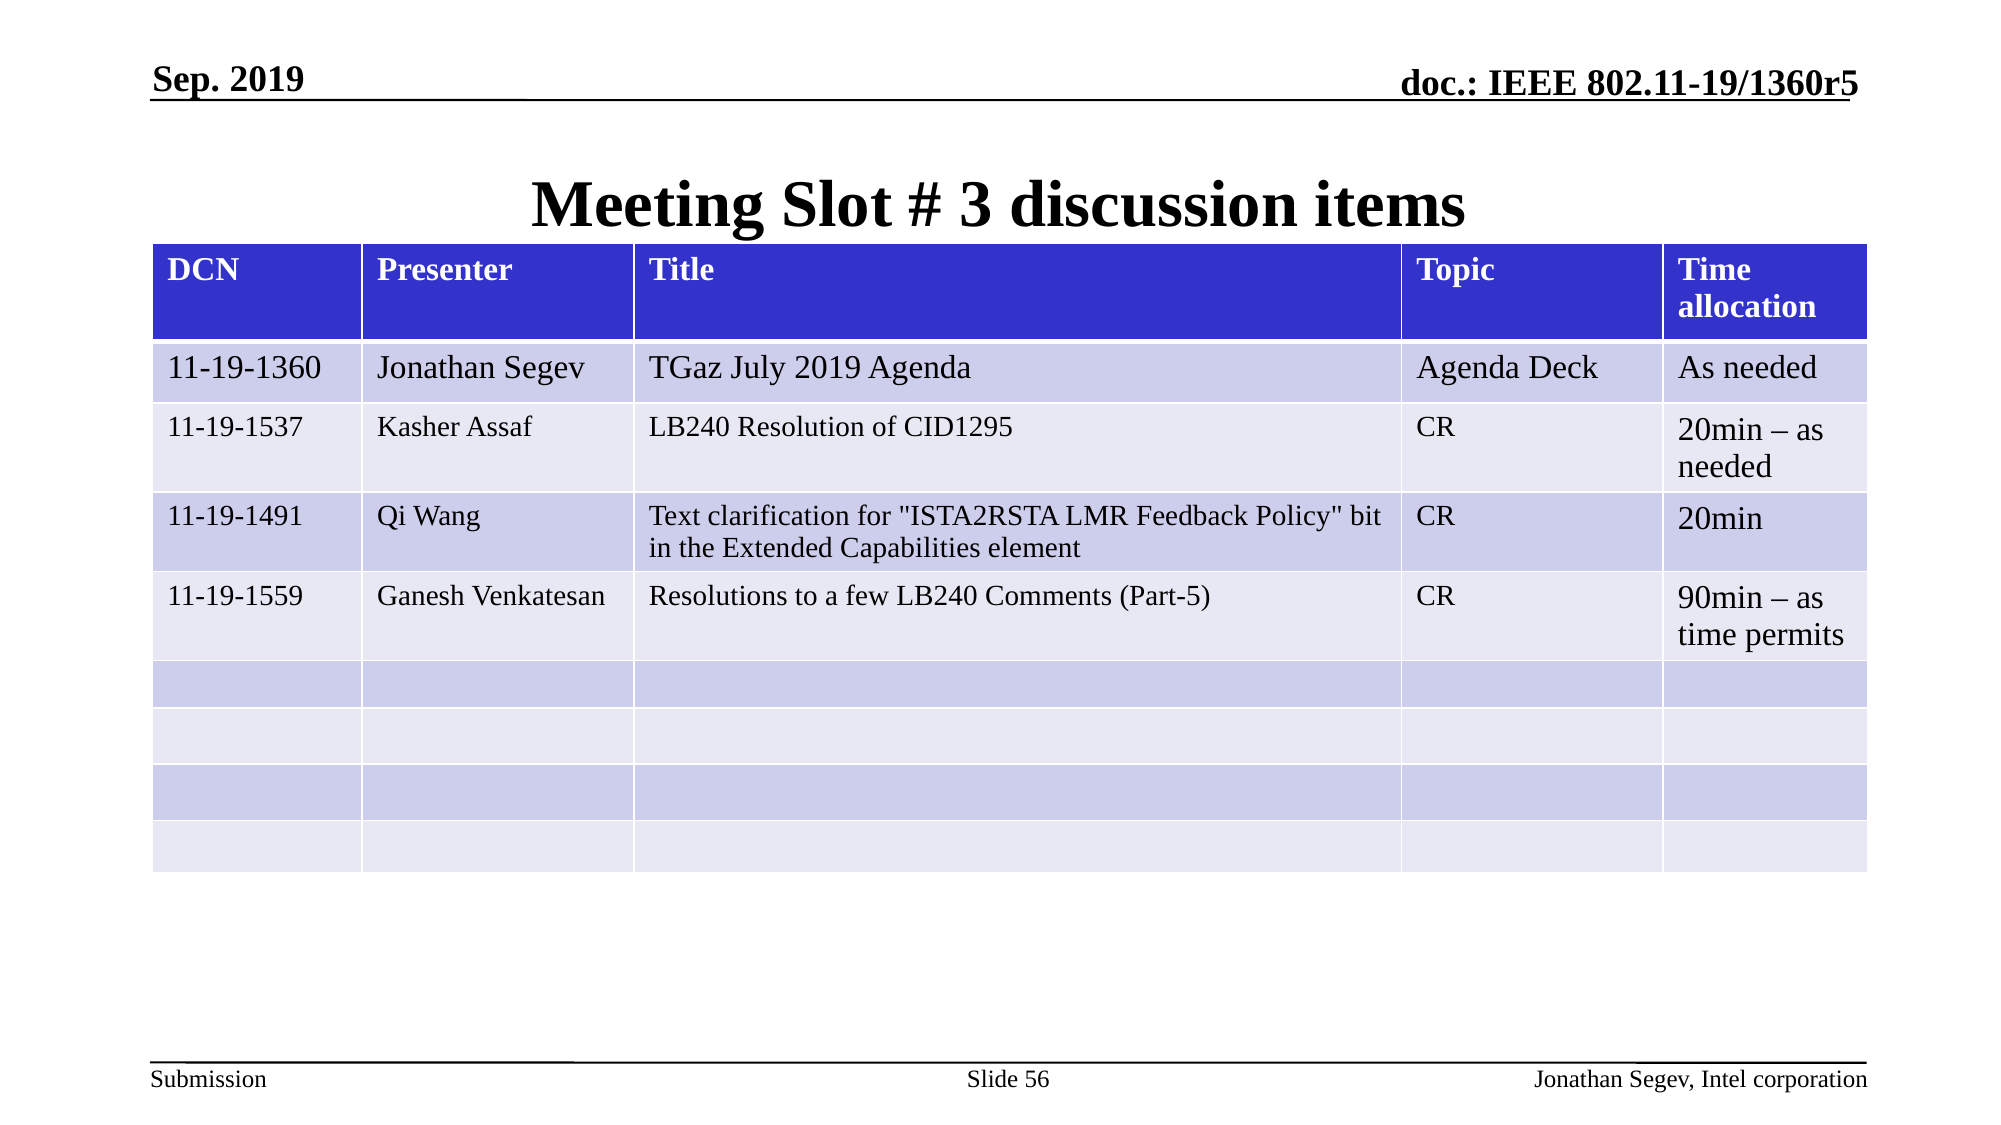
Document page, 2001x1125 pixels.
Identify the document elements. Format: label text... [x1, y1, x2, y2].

table_cell LB240 Resolution of CID1295 [635, 404, 1401, 491]
table_cell [1402, 821, 1662, 872]
table_header Title [635, 244, 1401, 339]
table_cell 11-19-1360 [153, 344, 361, 402]
table_cell Qi Wang [363, 493, 633, 571]
table_cell [363, 821, 633, 872]
table_cell Text clarification for "ISTA2RSTA LMR Feedback Policy" bit in the Extended Capabilities element [635, 493, 1401, 571]
table_cell [1664, 821, 1867, 872]
table_cell [153, 709, 361, 763]
table_cell [635, 821, 1401, 872]
table_cell [1664, 765, 1867, 820]
table_cell 11-19-1491 [153, 493, 361, 571]
table_cell Ganesh Venkatesan [363, 572, 633, 660]
table_cell 90min – as time permits [1664, 572, 1867, 660]
table_cell Jonathan Segev [363, 344, 633, 402]
table_cell Resolutions to a few LB240 Comments (Part-5) [635, 572, 1401, 660]
table_cell Kasher Assaf [363, 404, 633, 491]
table_cell 20min [1664, 493, 1867, 571]
table_cell [1664, 661, 1867, 707]
table_cell [153, 661, 361, 707]
table_cell CR [1402, 404, 1662, 491]
table_cell [1402, 661, 1662, 707]
table_cell [1664, 709, 1867, 763]
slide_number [152, 54, 563, 100]
table_cell [635, 709, 1401, 763]
table_cell [635, 661, 1401, 707]
table_cell Agenda Deck [1402, 344, 1662, 402]
table_cell [363, 765, 633, 820]
slide_number Slide 56 [950, 1061, 1067, 1123]
table_header Time allocation [1664, 244, 1867, 339]
table_cell [153, 821, 361, 872]
table_cell [1402, 709, 1662, 763]
table_cell As needed [1664, 344, 1867, 402]
table_cell [153, 765, 361, 820]
table_cell [363, 661, 633, 707]
table_header Presenter [363, 244, 633, 339]
table_cell [1402, 765, 1662, 820]
table_header Topic [1402, 244, 1662, 339]
footer Jonathan Segev, Intel corporation [1171, 1061, 1869, 1093]
table_cell TGaz July 2019 Agenda [635, 344, 1401, 402]
table_cell CR [1402, 572, 1662, 660]
table_header DCN [153, 244, 361, 339]
table_cell 11-19-1559 [153, 572, 361, 660]
table_cell 20min – as needed [1664, 404, 1867, 491]
table_cell [363, 709, 633, 763]
table_cell [635, 765, 1401, 820]
table_cell CR [1402, 493, 1662, 571]
table_cell 11-19-1537 [153, 404, 361, 491]
title Meeting Slot # 3 discussion items [149, 112, 1850, 288]
